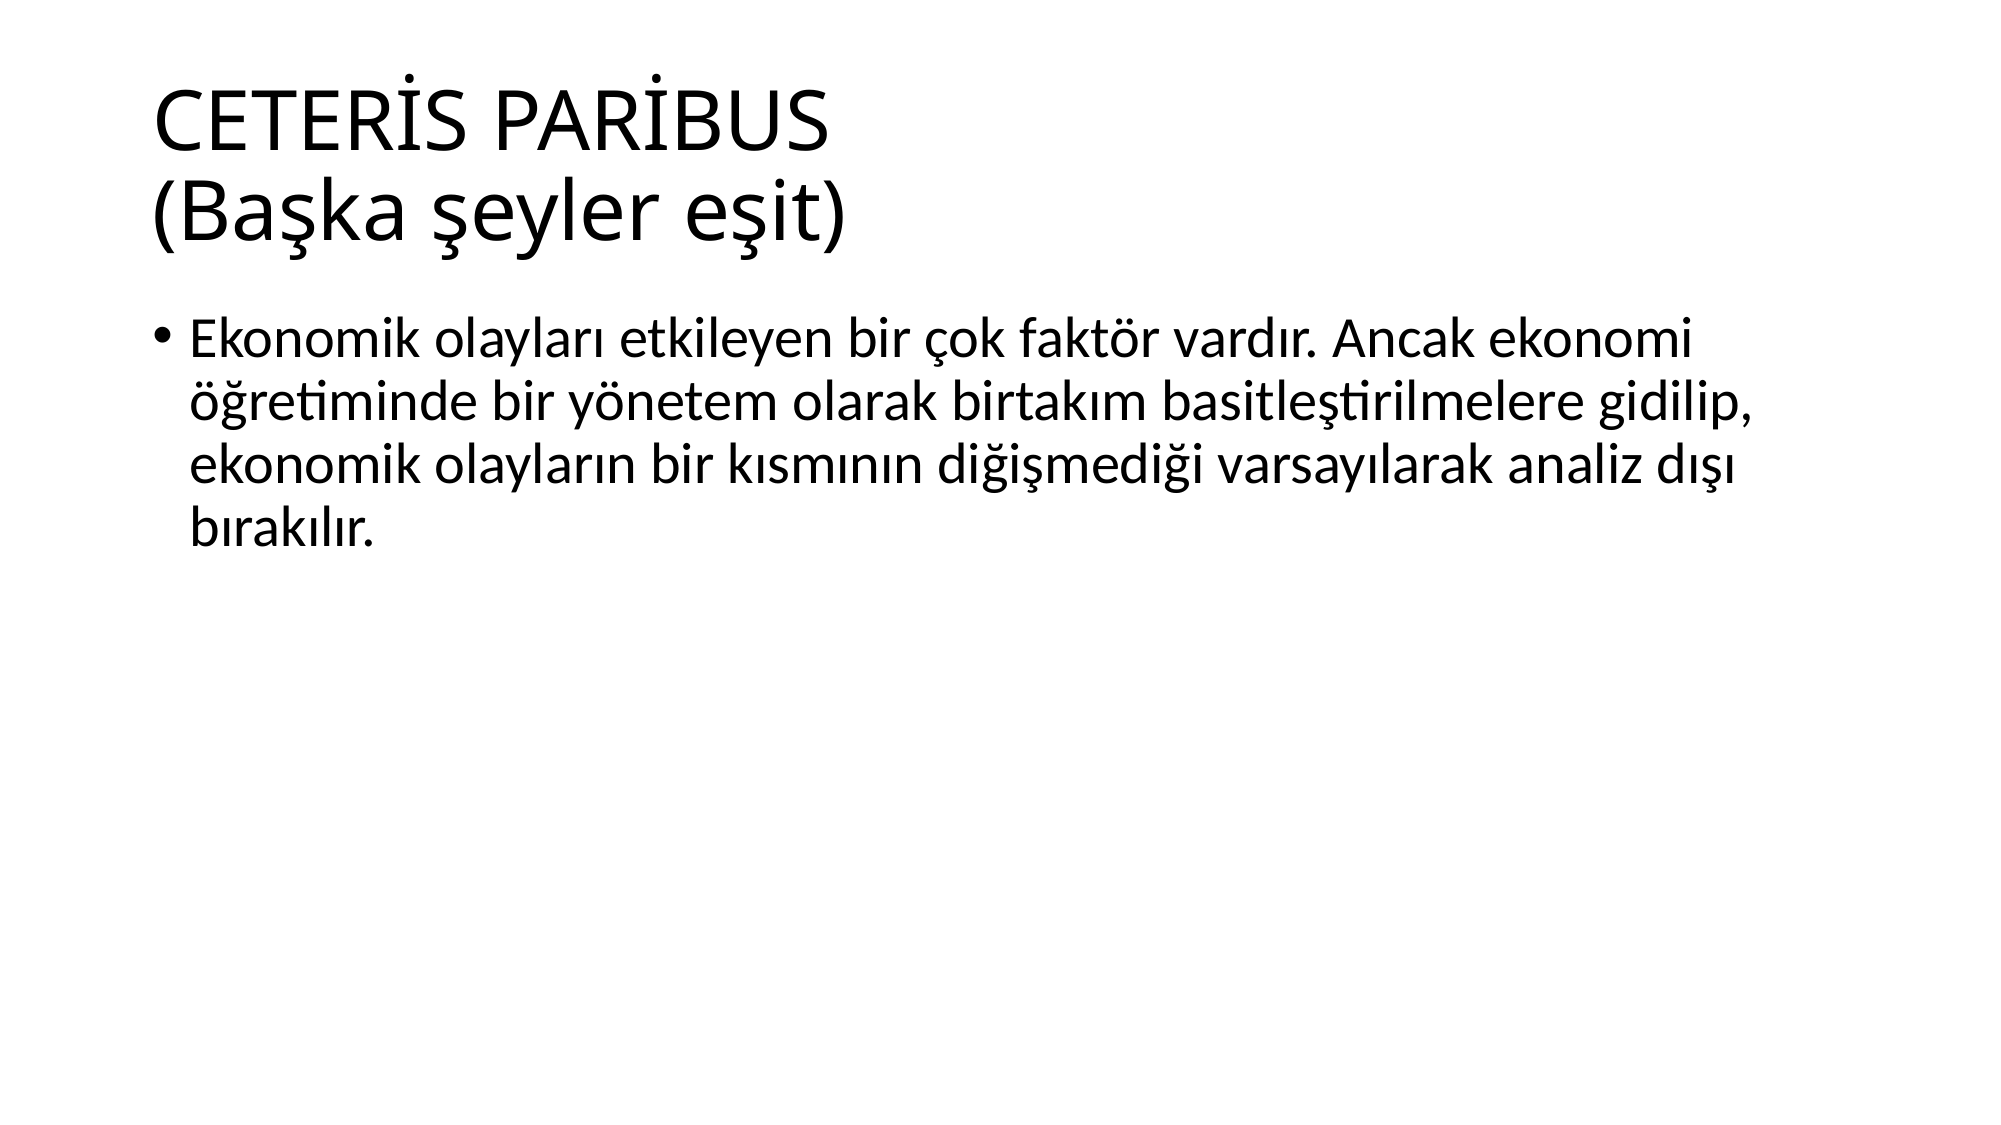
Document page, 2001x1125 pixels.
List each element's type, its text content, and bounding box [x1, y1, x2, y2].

title CETERİS PARİBUS (Başka şeyler eşit) [137, 59, 1863, 278]
list Ekonomik olayları etkileyen bir çok faktör vardır. Ancak ekonomi öğretiminde bir yönetem olarak birtakım basitleştirilmelere gidilip, ekonomik olayların bir kısmının diğişmediği varsayılarak analiz dışı bırakılır. [137, 299, 1863, 1014]
